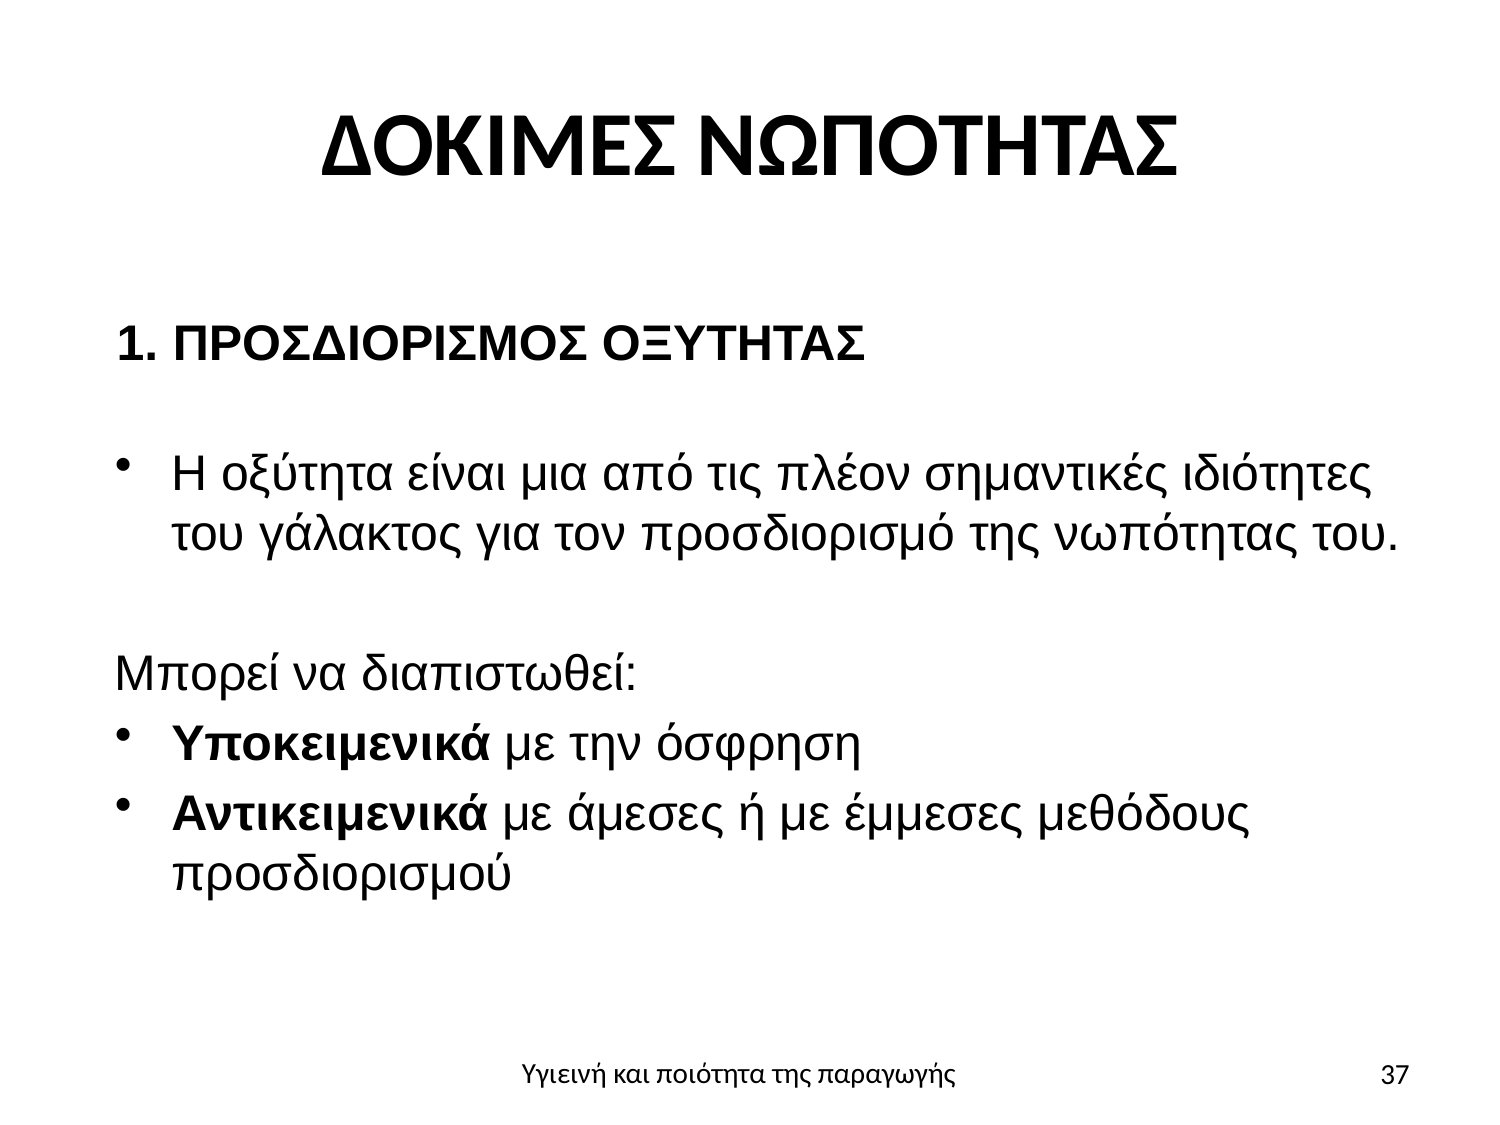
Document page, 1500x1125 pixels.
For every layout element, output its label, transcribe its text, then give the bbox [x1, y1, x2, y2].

text_box ΠΡΟΣΔΙΟΡΙΣΜΟΣ ΟΞΥΤΗΤΑΣ [101, 302, 895, 378]
text_box Υγιεινή και ποιότητα της παραγωγής [477, 1046, 1001, 1125]
slide_number 37 [1074, 1042, 1425, 1103]
text_box Η οξύτητα είναι μια από τις πλέον σημαντικές ιδιότητες του γάλακτος για τον προσδιορισμό της νωπότητας του. Μπορεί να διαπιστωθεί: Υποκειμενικά με την όσφρηση Αντικειμενικά με άμεσες ή με έμμεσες μεθόδους προσδιορισμού [100, 432, 1439, 941]
title ΔΟΚΙΜΕΣ ΝΩΠΟΤΗΤΑΣ [75, 45, 1425, 233]
